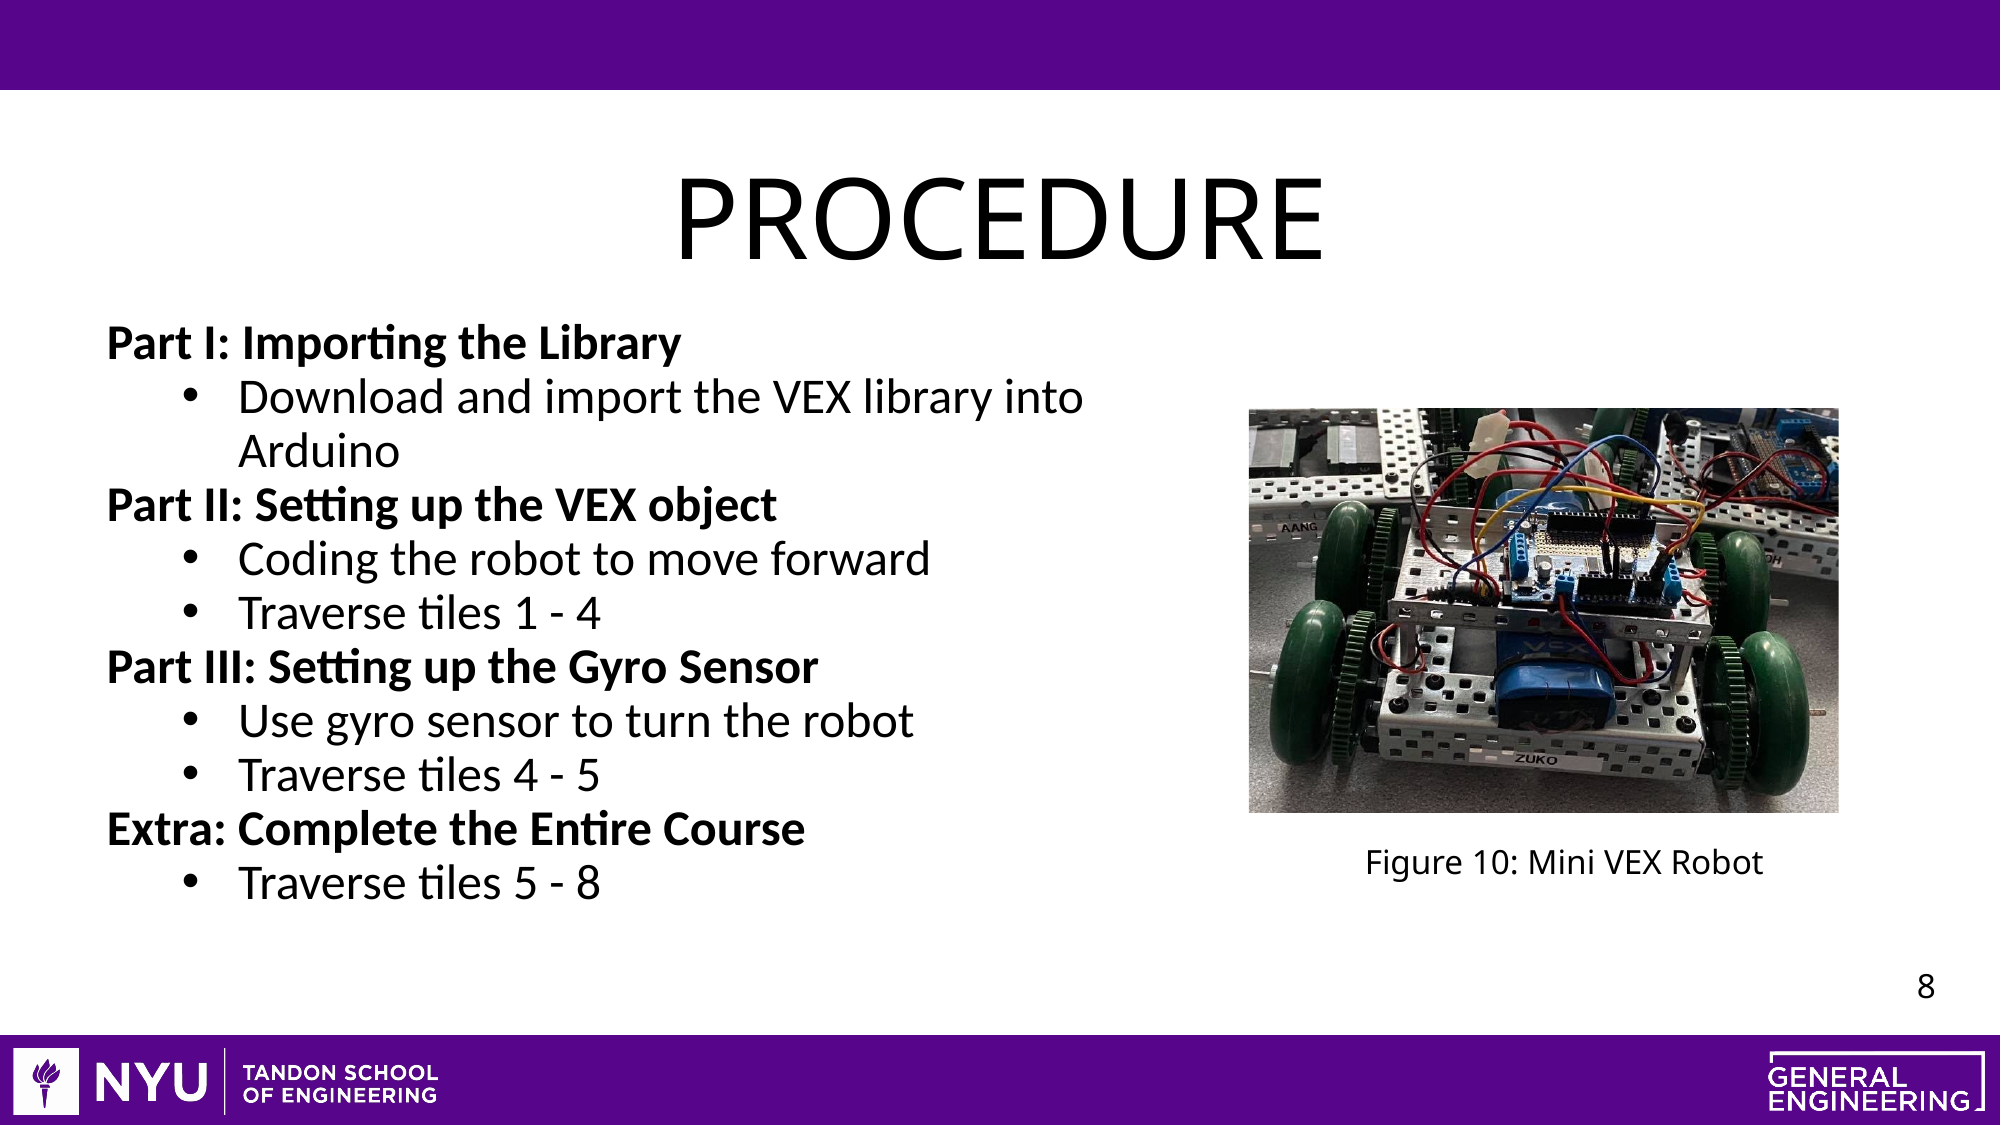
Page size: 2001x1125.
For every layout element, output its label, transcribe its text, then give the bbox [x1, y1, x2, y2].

text_box [0, 1035, 2000, 1125]
text_box 8 [1802, 958, 1951, 1014]
text_box [0, 0, 2000, 90]
picture [13, 1048, 439, 1115]
picture [1248, 408, 1839, 813]
title PROCEDURE [92, 132, 1908, 292]
picture [1768, 1051, 1985, 1111]
subtitle Part I: Importing the Library Download and import the VEX library into Arduino Part II: Setting up the VEX object Coding the robot to move forward Traverse tiles 1 - 4 Part III: Setting up the Gyro Sensor Use gyro sensor to turn the robot Traverse tiles 4 - 5 Extra: Complete the Entire Course Traverse tiles 5 - 8 [91, 309, 1158, 986]
text_box Figure 10: Mini VEX Robot [1172, 833, 1957, 889]
